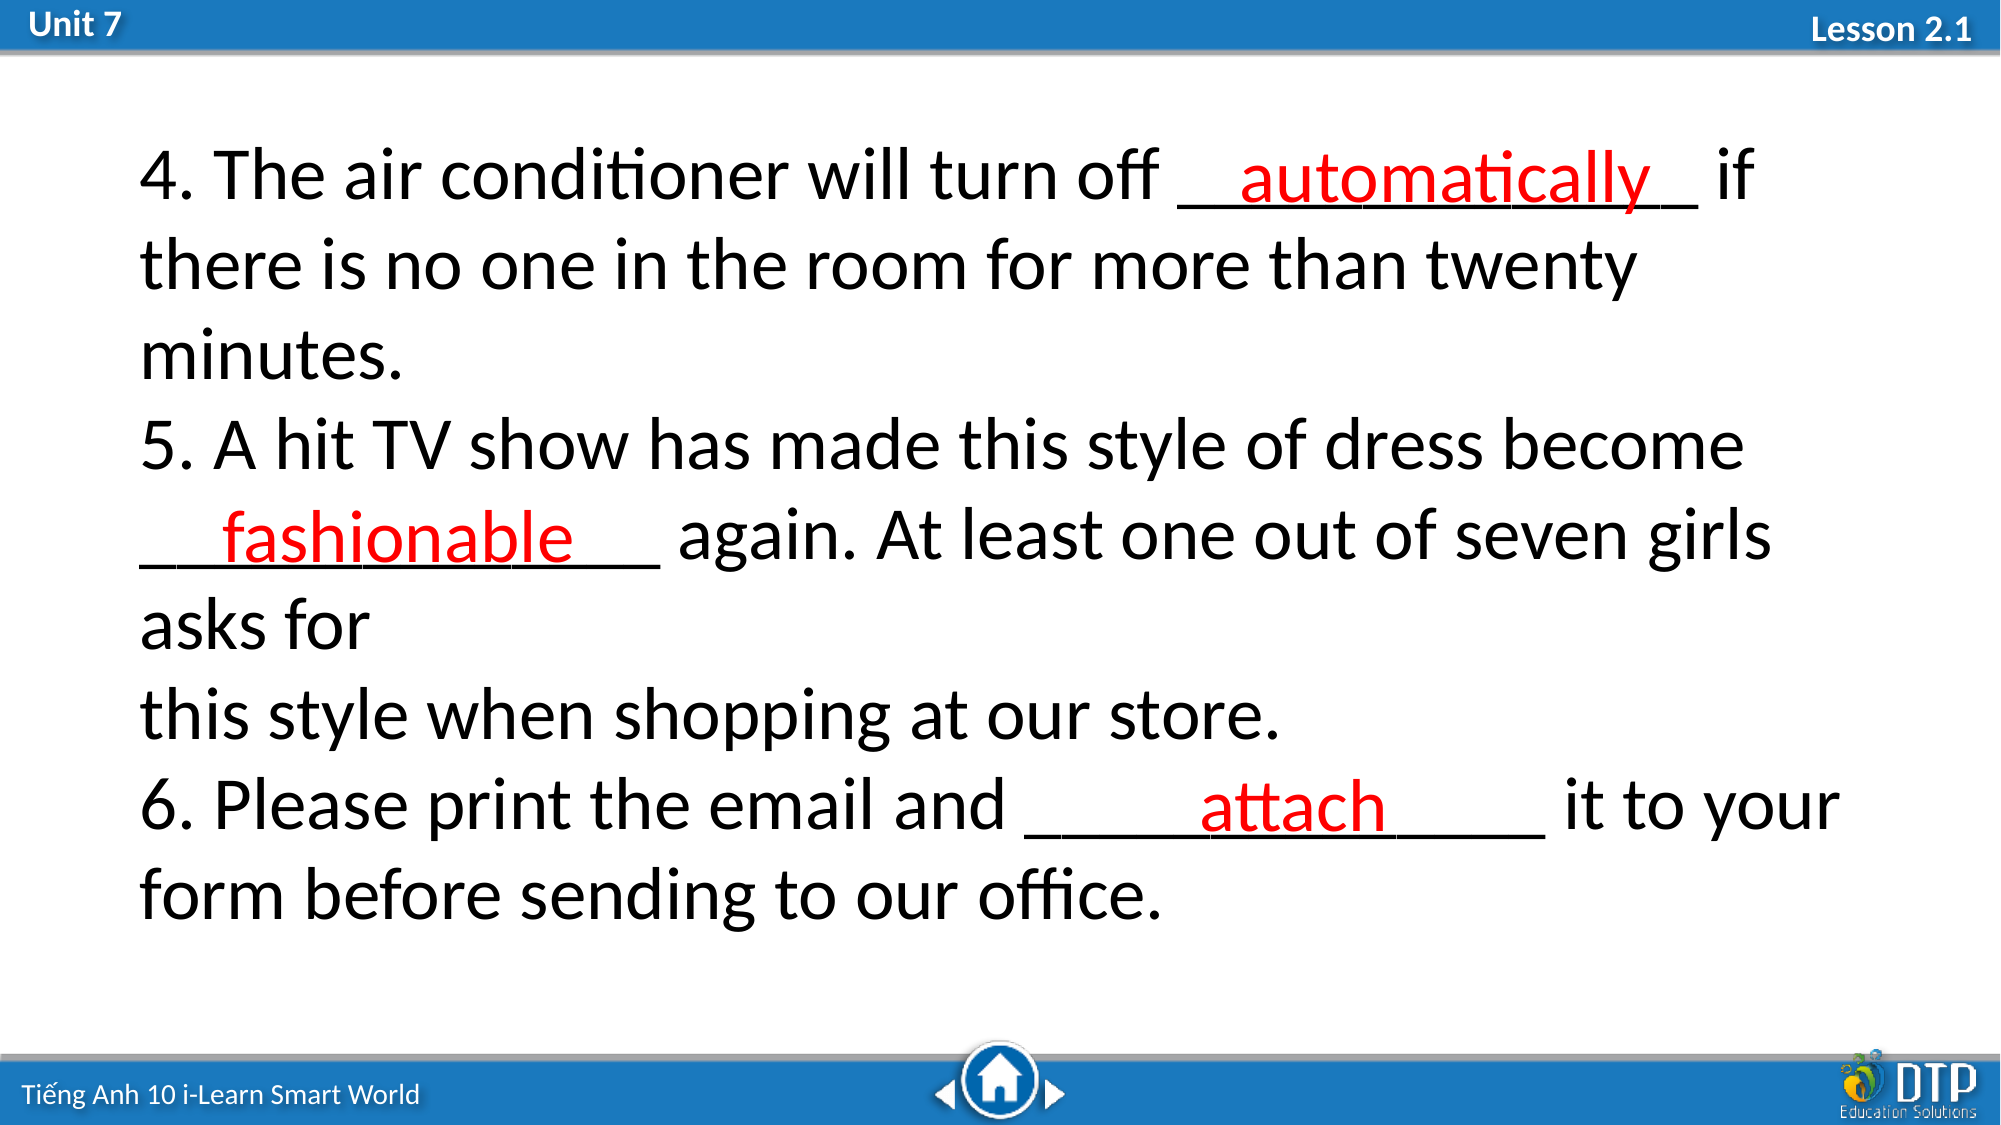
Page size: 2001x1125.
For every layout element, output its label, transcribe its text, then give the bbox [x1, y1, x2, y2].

text_box fashionable [142, 480, 655, 585]
text_box 4. The air conditioner will turn off ______________ if there is no one in the room for more than twenty minutes. 5. A hit TV show has made this style of dress become ______________ again. At least one out of seven girls asks for this style when shopping at our store. 6. Please print the email and ______________ it to your form before sending to our office. [124, 116, 1859, 942]
text_box attach [1038, 749, 1550, 854]
text_box automatically [1190, 120, 1702, 226]
picture [0, 0, 2001, 1125]
